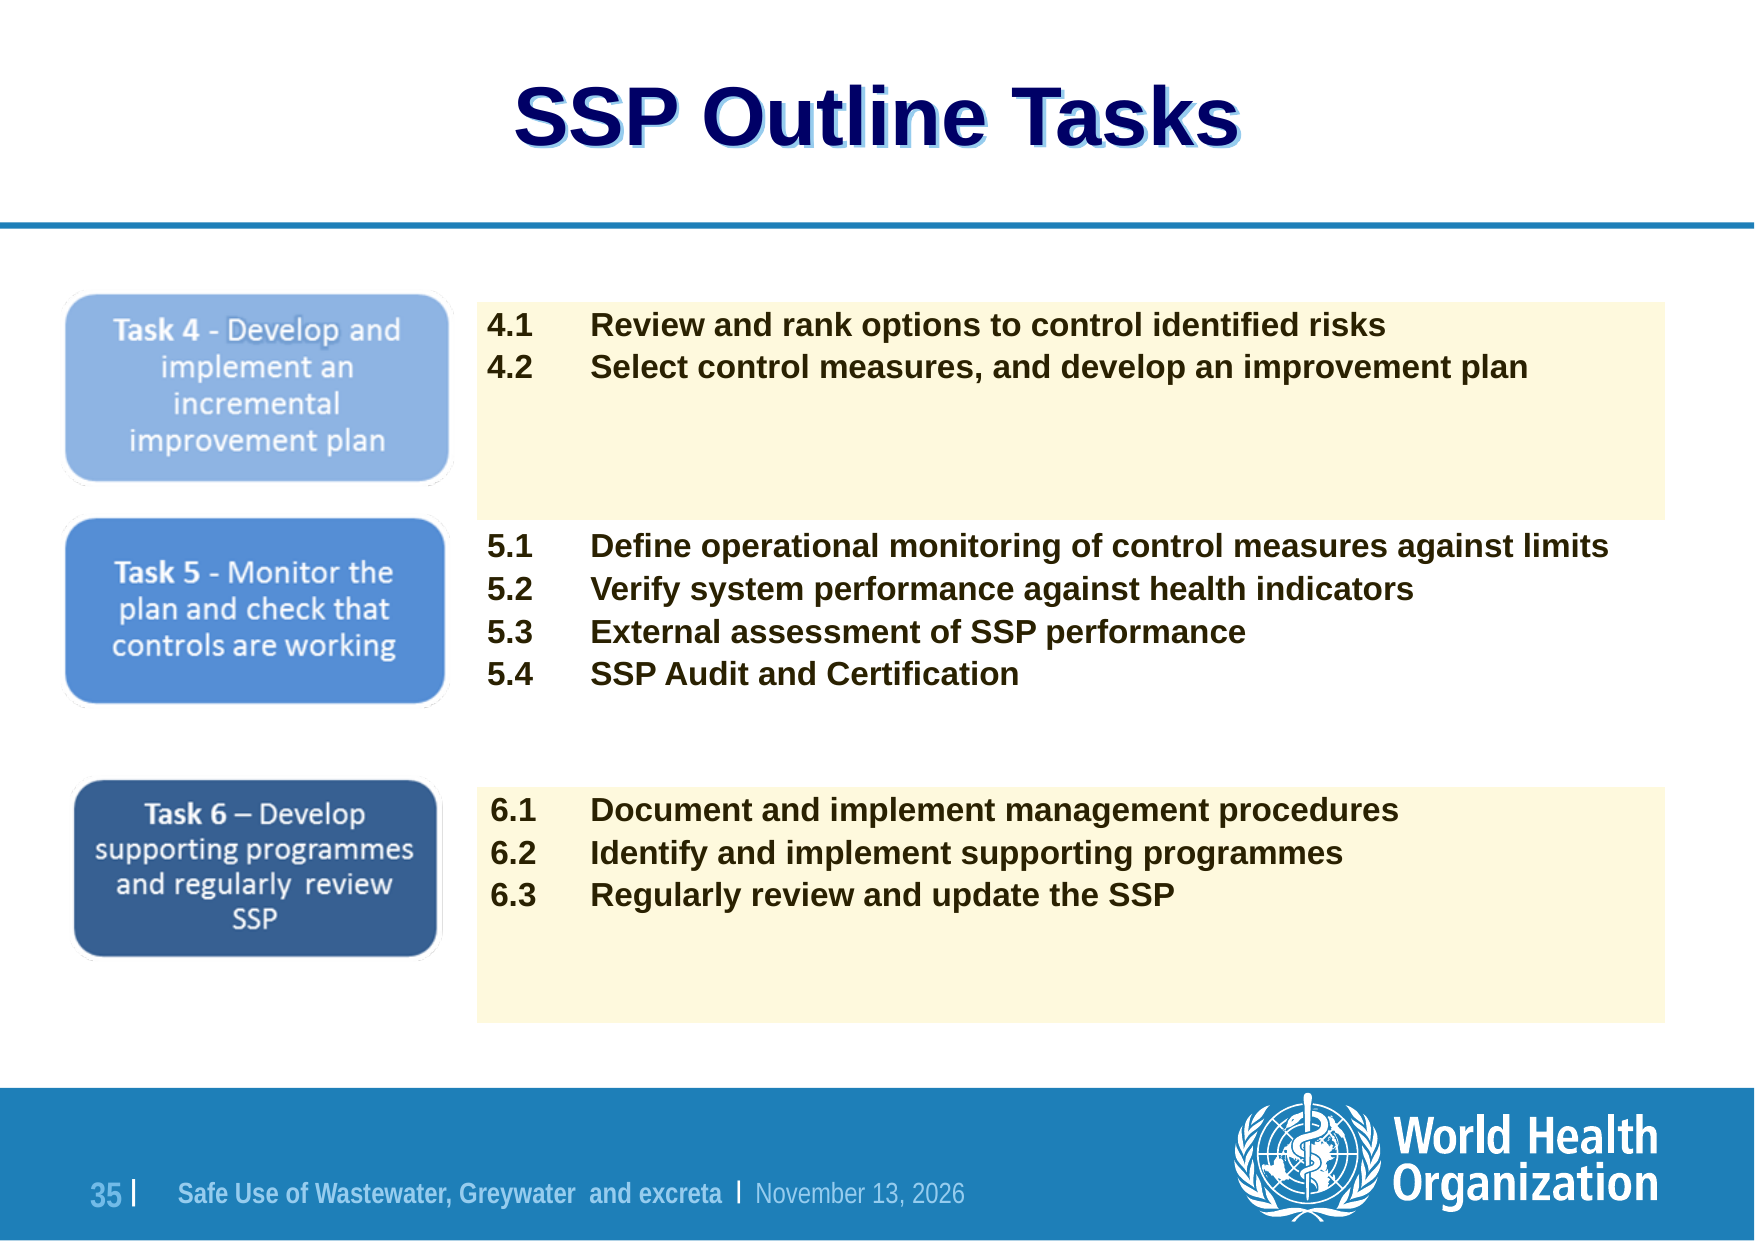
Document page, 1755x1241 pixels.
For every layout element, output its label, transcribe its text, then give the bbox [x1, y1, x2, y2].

table_cell 6.1 Document and implement management procedures 6.2 Identify and implement supporting programmes 6.3 Regularly review and update the SSP [477, 787, 1665, 1023]
picture [59, 288, 455, 487]
picture [59, 512, 452, 709]
title SSP Outline Tasks [0, 0, 1755, 224]
picture [69, 775, 444, 963]
table_header 4.1 Review and rank options to control identified risks 4.2 Select control measures, and develop an improvement plan [477, 302, 1665, 520]
table_cell 5.1 Define operational monitoring of control measures against limits 5.2 Verify system performance against health indicators 5.3 External assessment of SSP performance 5.4 SSP Audit and Certification [477, 525, 1665, 785]
